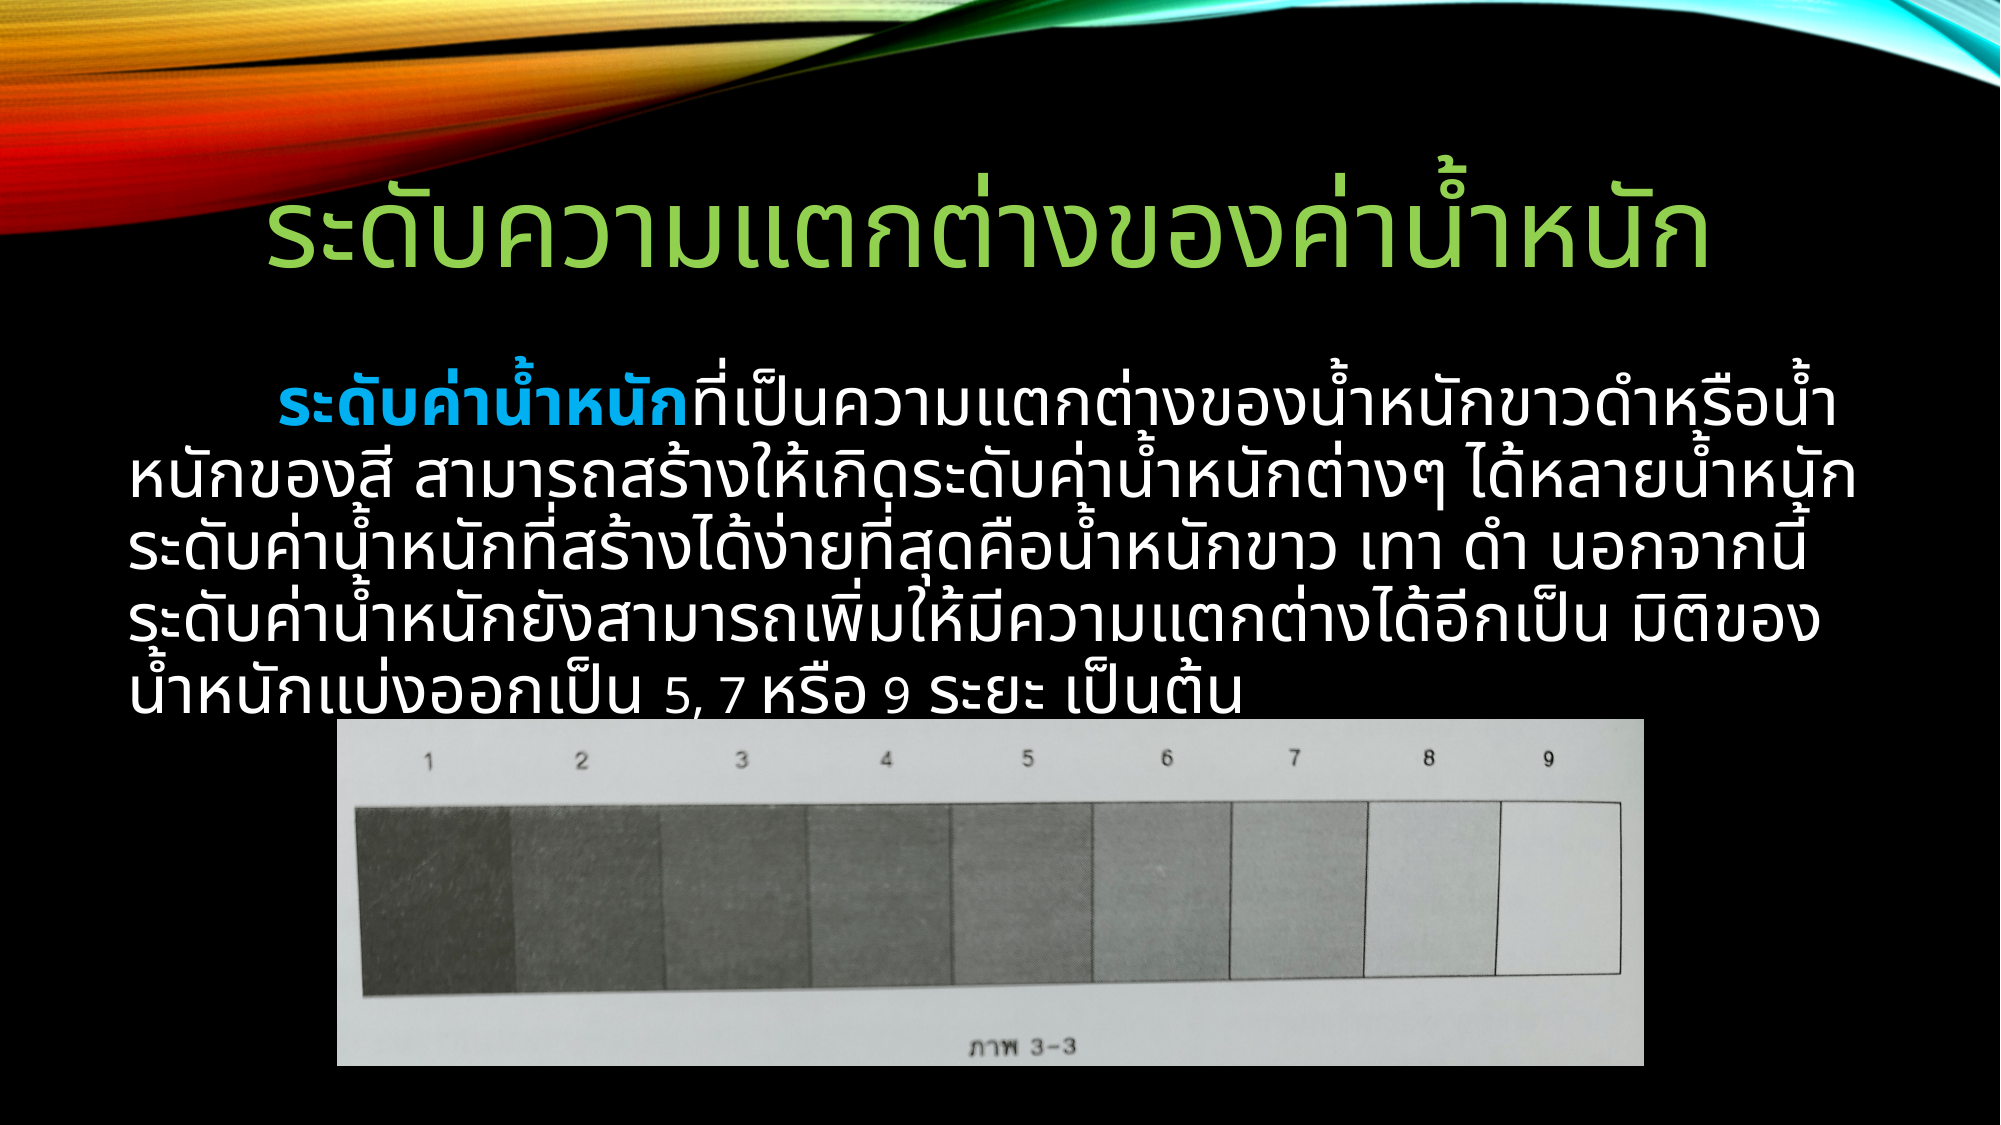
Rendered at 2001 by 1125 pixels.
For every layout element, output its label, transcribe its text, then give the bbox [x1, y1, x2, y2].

picture [0, 0, 2000, 237]
picture [337, 719, 1644, 1066]
list ระดับค่าน้ำหนักที่เป็นความแตกต่างของน้ำหนักขาวดำหรือน้ำหนักของสี สามารถสร้างให้เกิดระดับค่าน้ำหนักต่างๆ ได้หลายน้ำหนัก ระดับค่าน้ำหนักที่สร้างได้ง่ายที่สุดคือน้ำหนักขาว เทา ดำ นอกจากนี้ระดับค่าน้ำหนักยังสามารถเพิ่มให้มีความแตกต่างได้อีกเป็น มิติของน้ำหนักแบ่งออกเป็น 5, 7 หรือ 9 ระยะ เป็นต้น [112, 360, 1888, 1080]
title ระดับความแตกต่างของค่าน้ำหนัก [93, 125, 1888, 338]
